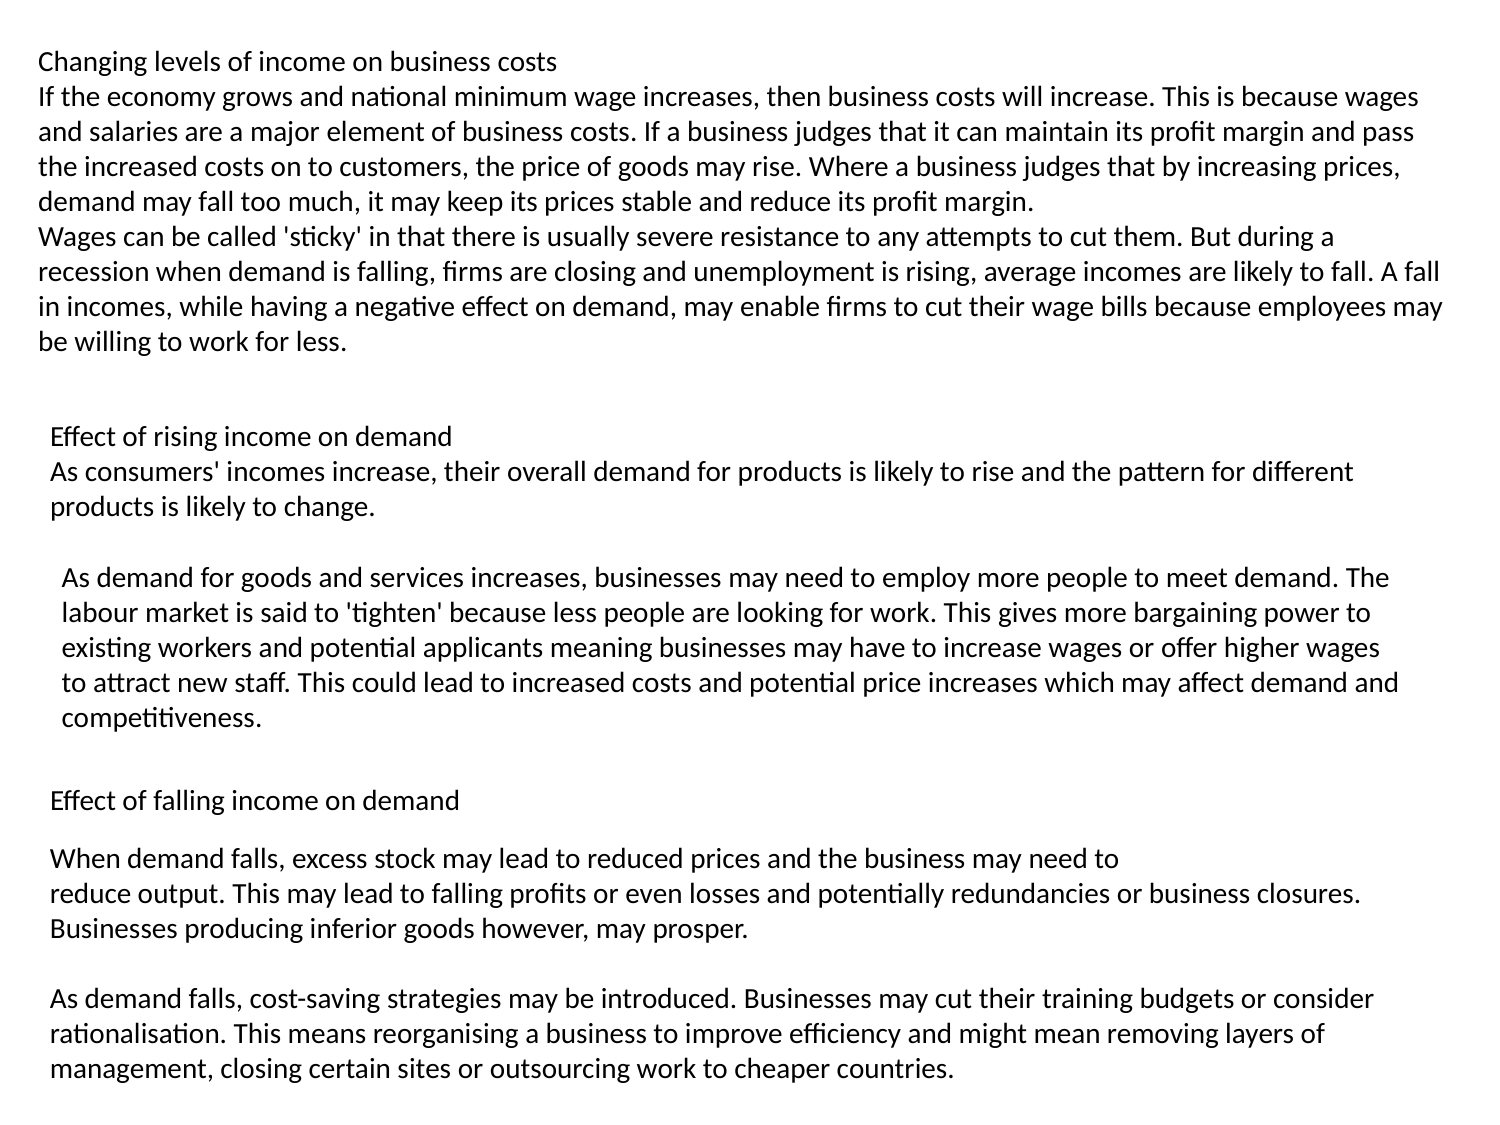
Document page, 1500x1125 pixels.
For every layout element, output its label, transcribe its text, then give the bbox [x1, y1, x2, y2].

text_box When demand falls, excess stock may lead to reduced prices and the business may need to reduce output. This may lead to falling profits or even losses and potentially redundancies or business closures. Businesses producing inferior goods however, may prosper. As demand falls, cost-saving strategies may be introduced. Businesses may cut their training budgets or consider rationalisation. This means reorganising a business to improve efficiency and might mean removing layers of management, closing certain sites or outsourcing work to cheaper countries. [35, 831, 1465, 1092]
text_box Effect of falling income on demand [35, 773, 1442, 824]
text_box Changing levels of income on business costs If the economy grows and national minimum wage increases, then business costs will increase. This is because wages and salaries are a major element of business costs. If a business judges that it can maintain its profit margin and pass the increased costs on to customers, the price of goods may rise. Where a business judges that by increasing prices, demand may fall too much, it may keep its prices stable and reduce its profit margin. Wages can be called 'sticky' in that there is usually severe resistance to any attempts to cut them. But during a recession when demand is falling, firms are closing and unemployment is rising, average incomes are likely to fall. A fall in incomes, while having a negative effect on demand, may enable firms to cut their wage bills because employees may be willing to work for less. [23, 35, 1465, 365]
text_box As demand for goods and services increases, businesses may need to employ more people to meet demand. The labour market is said to 'tighten' because less people are looking for work. This gives more bargaining power to existing workers and potential applicants meaning businesses may have to increase wages or offer higher wages to attract new staff. This could lead to increased costs and potential price increases which may affect demand and competitiveness. [46, 550, 1418, 741]
text_box Effect of rising income on demand As consumers' incomes increase, their overall demand for products is likely to rise and the pattern for different products is likely to change. [35, 410, 1454, 530]
